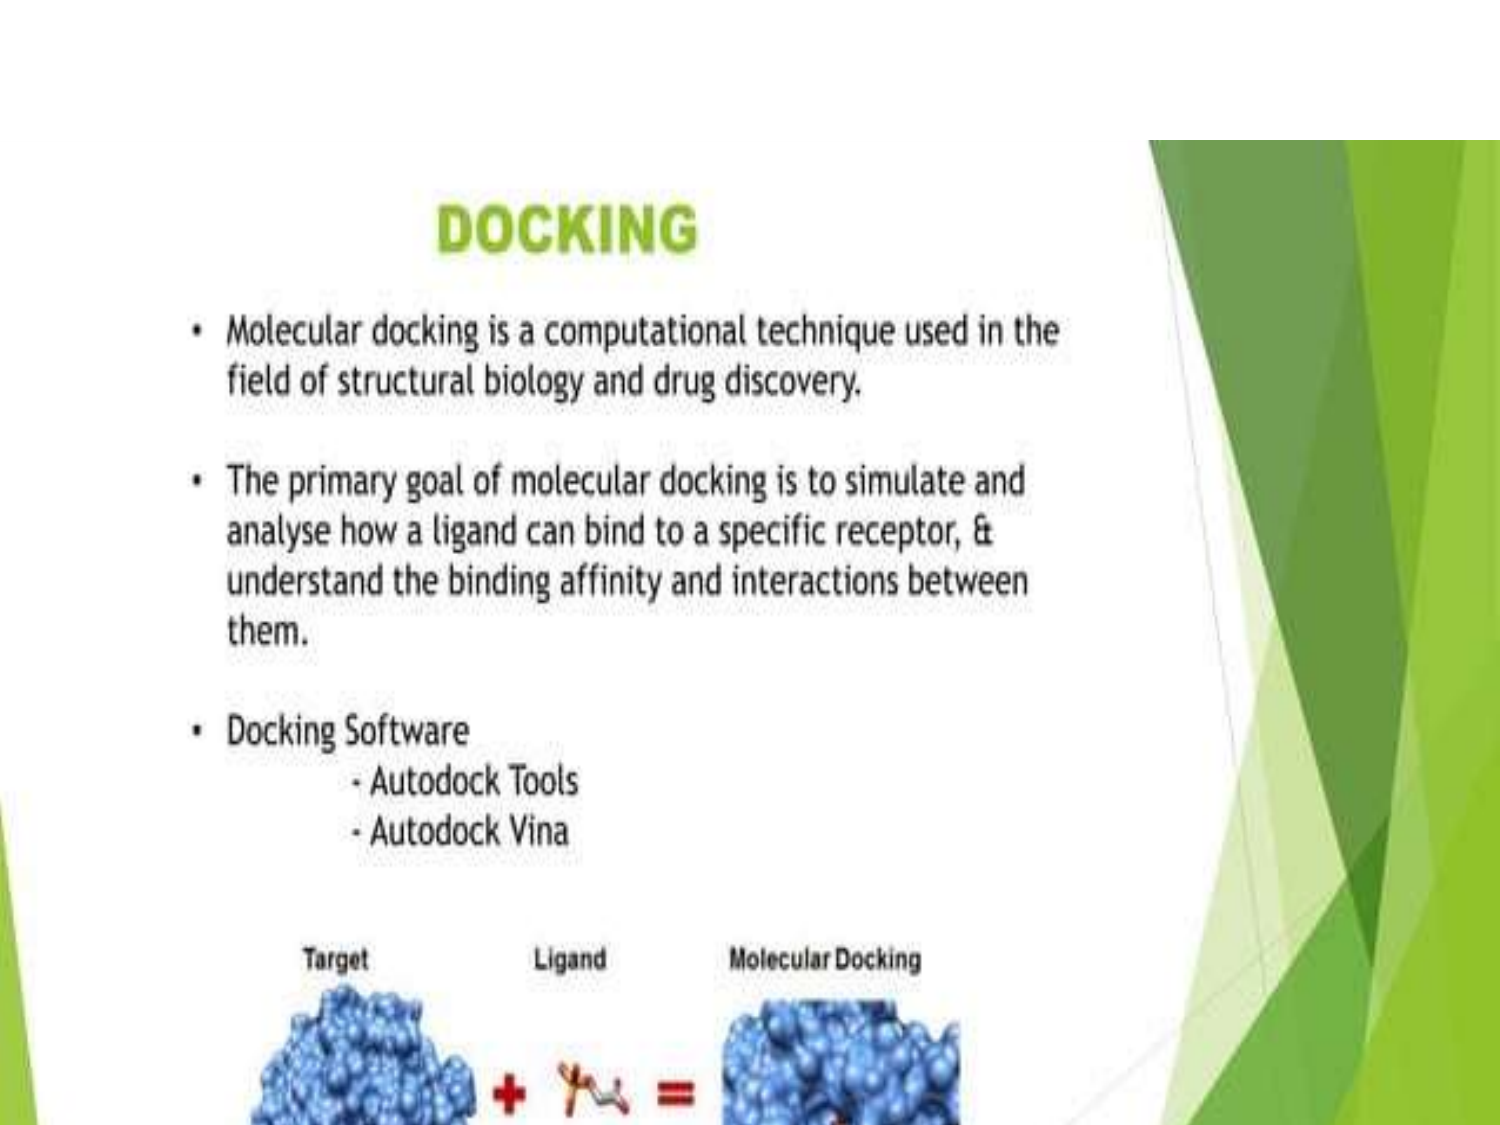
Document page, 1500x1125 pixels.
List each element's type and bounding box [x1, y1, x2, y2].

picture [0, 139, 1500, 1125]
